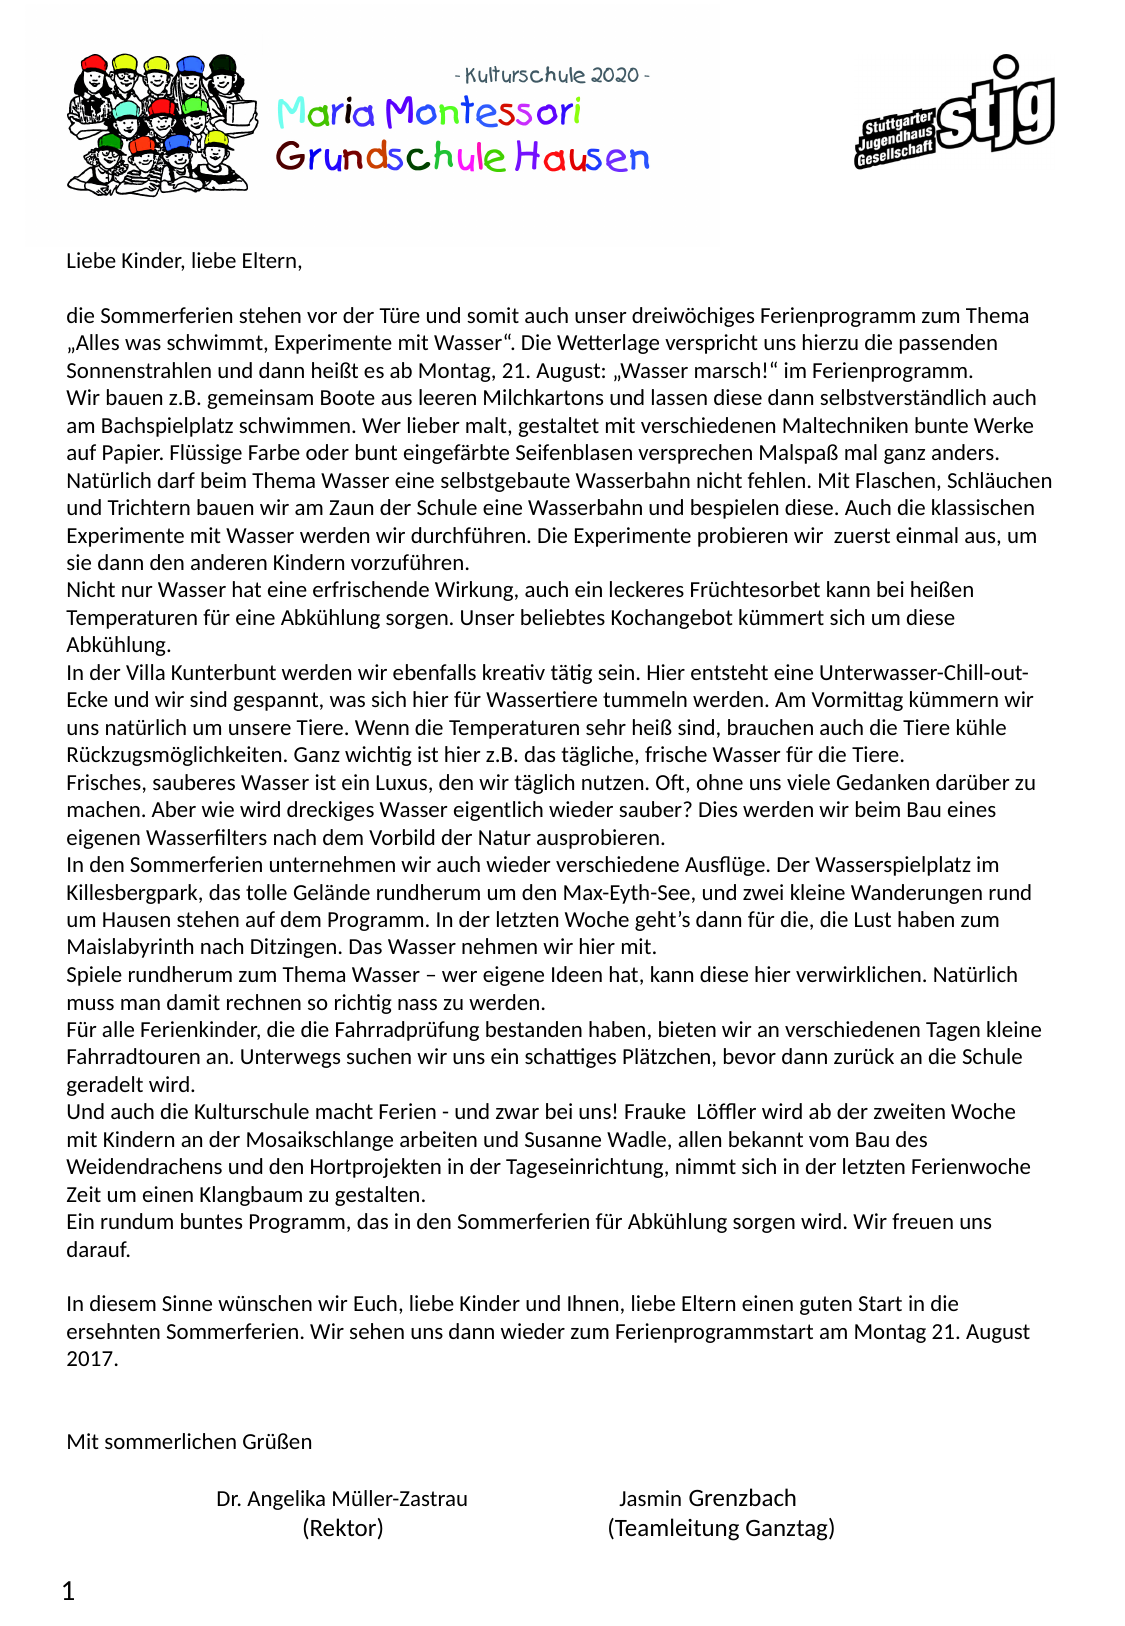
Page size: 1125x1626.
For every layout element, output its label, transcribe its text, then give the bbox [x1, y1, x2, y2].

slide_number 1 [48, 1552, 79, 1625]
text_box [25, 4, 1055, 247]
text_box Liebe Kinder, liebe Eltern, die Sommerferien stehen vor der Türe und somit auch unser dreiwöchiges Ferienprogramm zum Thema „Alles was schwimmt, Experimente mit Wasser“. Die Wetterlage verspricht uns hierzu die passenden Sonnenstrahlen und dann heißt es ab Montag, 21. August: „Wasser marsch!“ im Ferienprogramm. Wir bauen z.B. gemeinsam Boote aus leeren Milchkartons und lassen diese dann selbstverständlich auch am Bachspielplatz schwimmen. Wer lieber malt, gestaltet mit verschiedenen Maltechniken bunte Werke auf Papier. Flüssige Farbe oder bunt eingefärbte Seifenblasen versprechen Malspaß mal ganz anders. Natürlich darf beim Thema Wasser eine selbstgebaute Wasserbahn nicht fehlen. Mit Flaschen, Schläuchen und Trichtern bauen wir am Zaun der Schule eine Wasserbahn und bespielen diese. Auch die klassischen Experimente mit Wasser werden wir durchführen. Die Experimente probieren wir zuerst einmal aus, um sie dann den anderen Kindern vorzuführen. Nicht nur Wasser hat eine erfrischende Wirkung, auch ein leckeres Früchtesorbet kann bei heißen Temperaturen für eine Abkühlung sorgen. Unser beliebtes Kochangebot kümmert sich um diese Abkühlung. In der Villa Kunterbunt werden wir ebenfalls kreativ tätig sein. Hier entsteht eine Unterwasser-Chill-out-Ecke und wir sind gespannt, was sich hier für Wassertiere tummeln werden. Am Vormittag kümmern wir uns natürlich um unsere Tiere. Wenn die Temperaturen sehr heiß sind, brauchen auch die Tiere kühle Rückzugsmöglichkeiten. Ganz wichtig ist hier z.B. das tägliche, frische Wasser für die Tiere. Frisches, sauberes Wasser ist ein Luxus, den wir täglich nutzen. Oft, ohne uns viele Gedanken darüber zu machen. Aber wie wird dreckiges Wasser eigentlich wieder sauber? Dies werden wir beim Bau eines eigenen Wasserfilters nach dem Vorbild der Natur ausprobieren. In den Sommerferien unternehmen wir auch wieder verschiedene Ausflüge. Der Wasserspielplatz im Killesbergpark, das tolle Gelände rundherum um den Max-Eyth-See, und zwei kleine Wanderungen rund um Hausen stehen auf dem Programm. In der letzten Woche geht’s dann für die, die Lust haben zum Maislabyrinth nach Ditzingen. Das Wasser nehmen wir hier mit. Spiele rundherum zum Thema Wasser – wer eigene Ideen hat, kann diese hier verwirklichen. Natürlich muss man damit rechnen so richtig nass zu werden. Für alle Ferienkinder, die die Fahrradprüfung bestanden haben, bieten wir an verschiedenen Tagen kleine Fahrradtouren an. Unterwegs suchen wir uns ein schattiges Plätzchen, bevor dann zurück an die Schule geradelt wird. Und auch die Kulturschule macht Ferien - und zwar bei uns! Frauke Löffler wird ab der zweiten Woche mit Kindern an der Mosaikschlange arbeiten und Susanne Wadle, allen bekannt vom Bau des Weidendrachens und den Hortprojekten in der Tageseinrichtung, nimmt sich in der letzten Ferienwoche Zeit um einen Klangbaum zu gestalten. Ein rundum buntes Programm, das in den Sommerferien für Abkühlung sorgen wird. Wir freuen uns darauf. In diesem Sinne wünschen wir Euch, liebe Kinder und Ihnen, liebe Eltern einen guten Start in die ersehnten Sommerferien. Wir sehen uns dann wieder zum Ferienprogrammstart am Montag 21. August 2017. Mit sommerlichen Grüßen Dr. Angelika Müller-Zastrau Jasmin Grenzbach (Rektor) (Teamleitung Ganztag) [66, 247, 1055, 1542]
